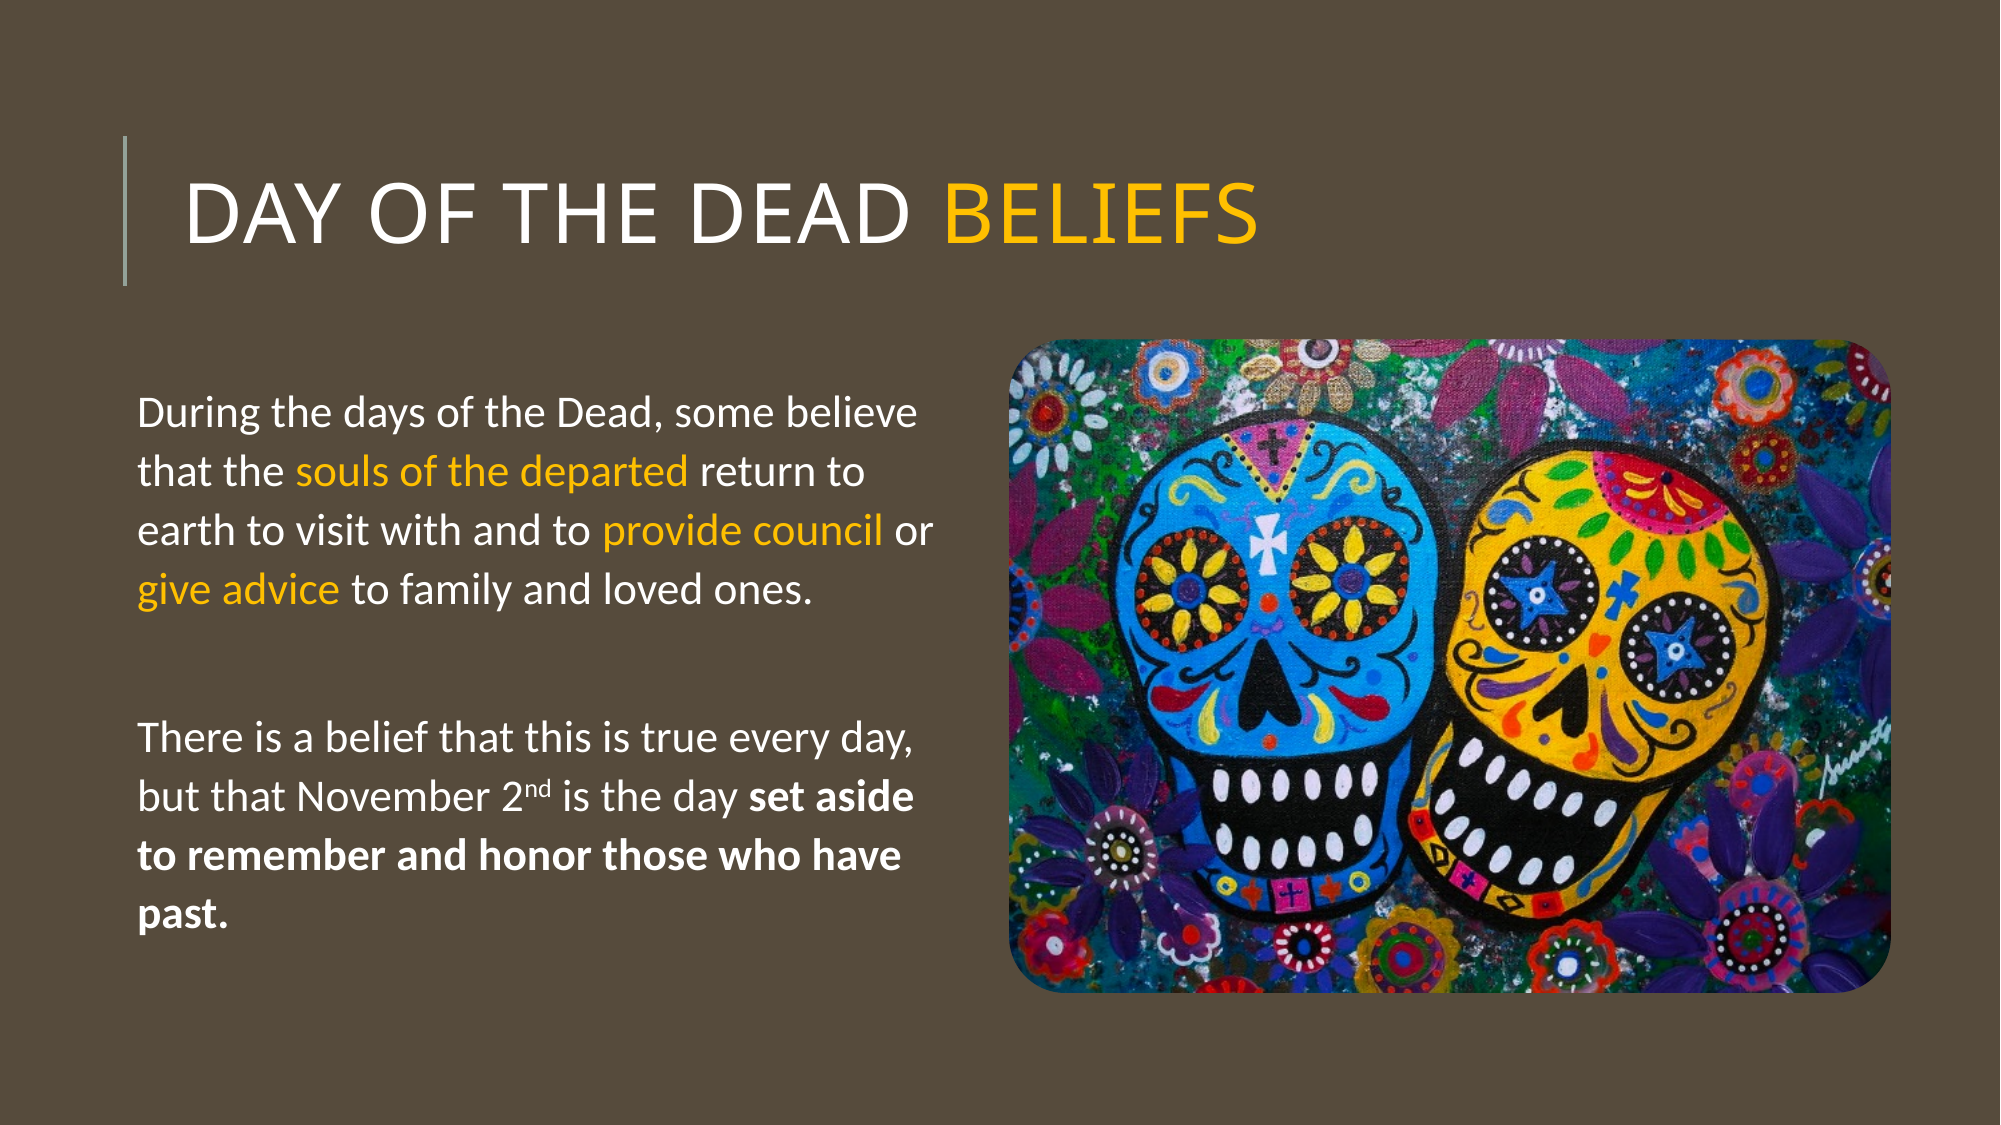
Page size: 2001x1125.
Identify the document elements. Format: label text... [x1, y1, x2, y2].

list During the days of the Dead, some believe that the souls of the departed return to earth to visit with and to provide council or give advice to family and loved ones. There is a belief that this is true every day, but that November 2nd is the day set aside to remember and honor those who have past. [122, 370, 952, 988]
title Day of the Dead Beliefs [168, 77, 1427, 363]
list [1008, 339, 1892, 994]
